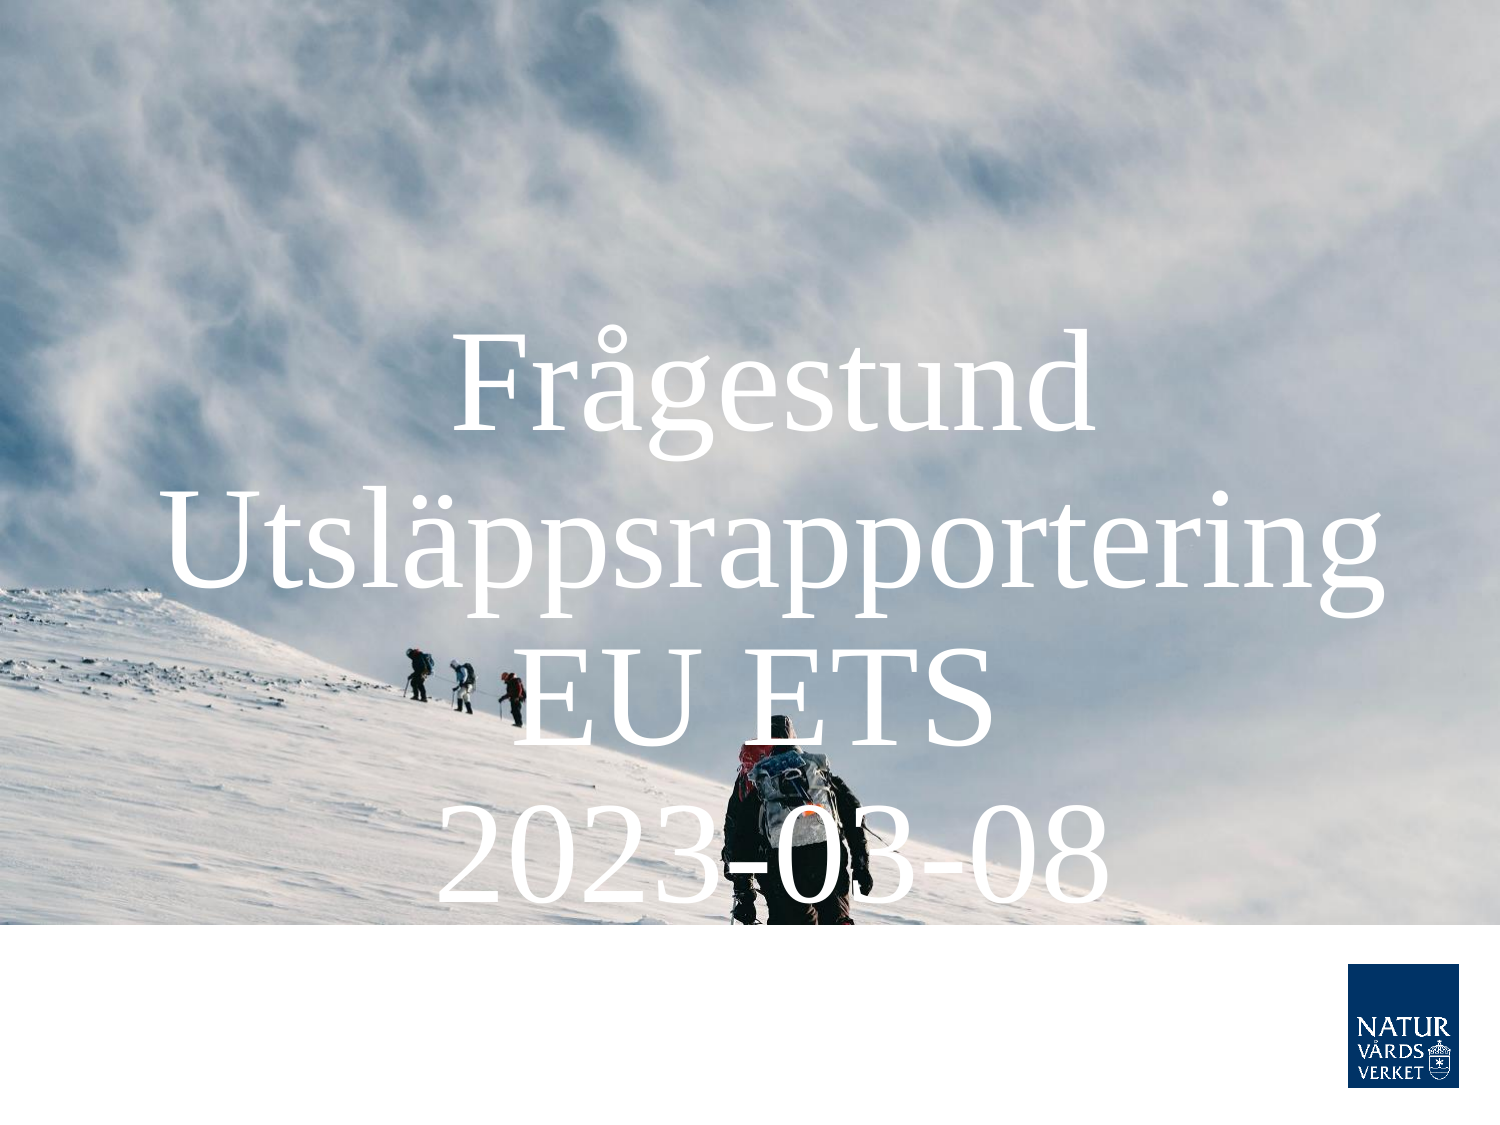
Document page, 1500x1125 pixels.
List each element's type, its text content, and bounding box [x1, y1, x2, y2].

picture [1348, 964, 1459, 1088]
title Frågestund Utsläppsrapportering EU ETS 2023-03-08 [100, 296, 1447, 628]
picture [0, 0, 1500, 925]
